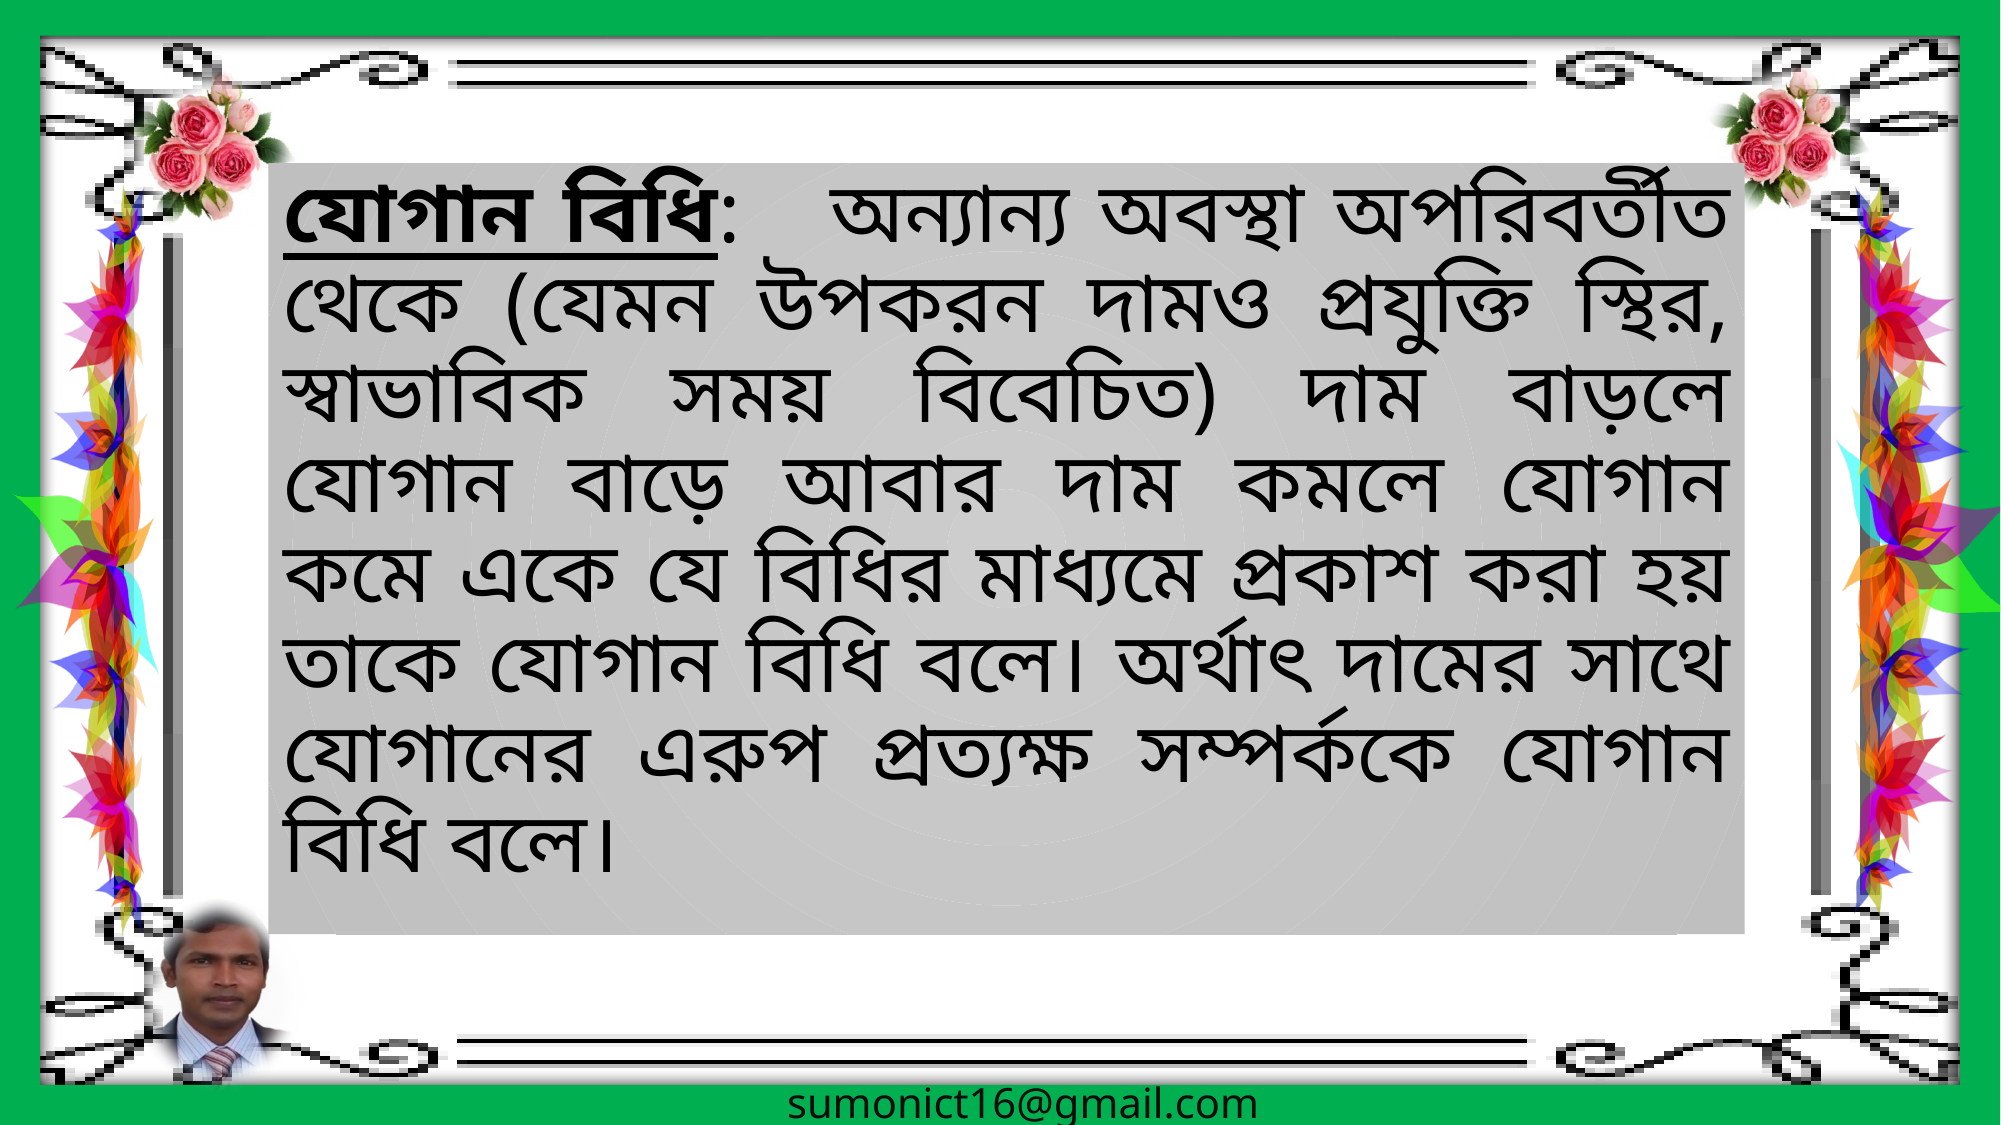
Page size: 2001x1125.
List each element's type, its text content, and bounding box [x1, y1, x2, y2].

text_box যোগান বিধি: অন্যান্য অবস্থা অপরিবর্তীত থেকে (যেমন উপকরন দামও প্রযুক্তি স্থির, স্বাভাবিক সময় বিবেচিত) দাম বাড়লে যোগান বাড়ে আবার দাম কমলে যোগান কমে একে যে বিধির মাধ্যমে প্রকাশ করা হয় তাকে যোগান বিধি বলে। অর্থাৎ দামের সাথে যোগানের এরুপ প্রত্যক্ষ সম্পর্ককে যোগান বিধি বলে। [268, 163, 1745, 935]
picture [1, 39, 2001, 1084]
